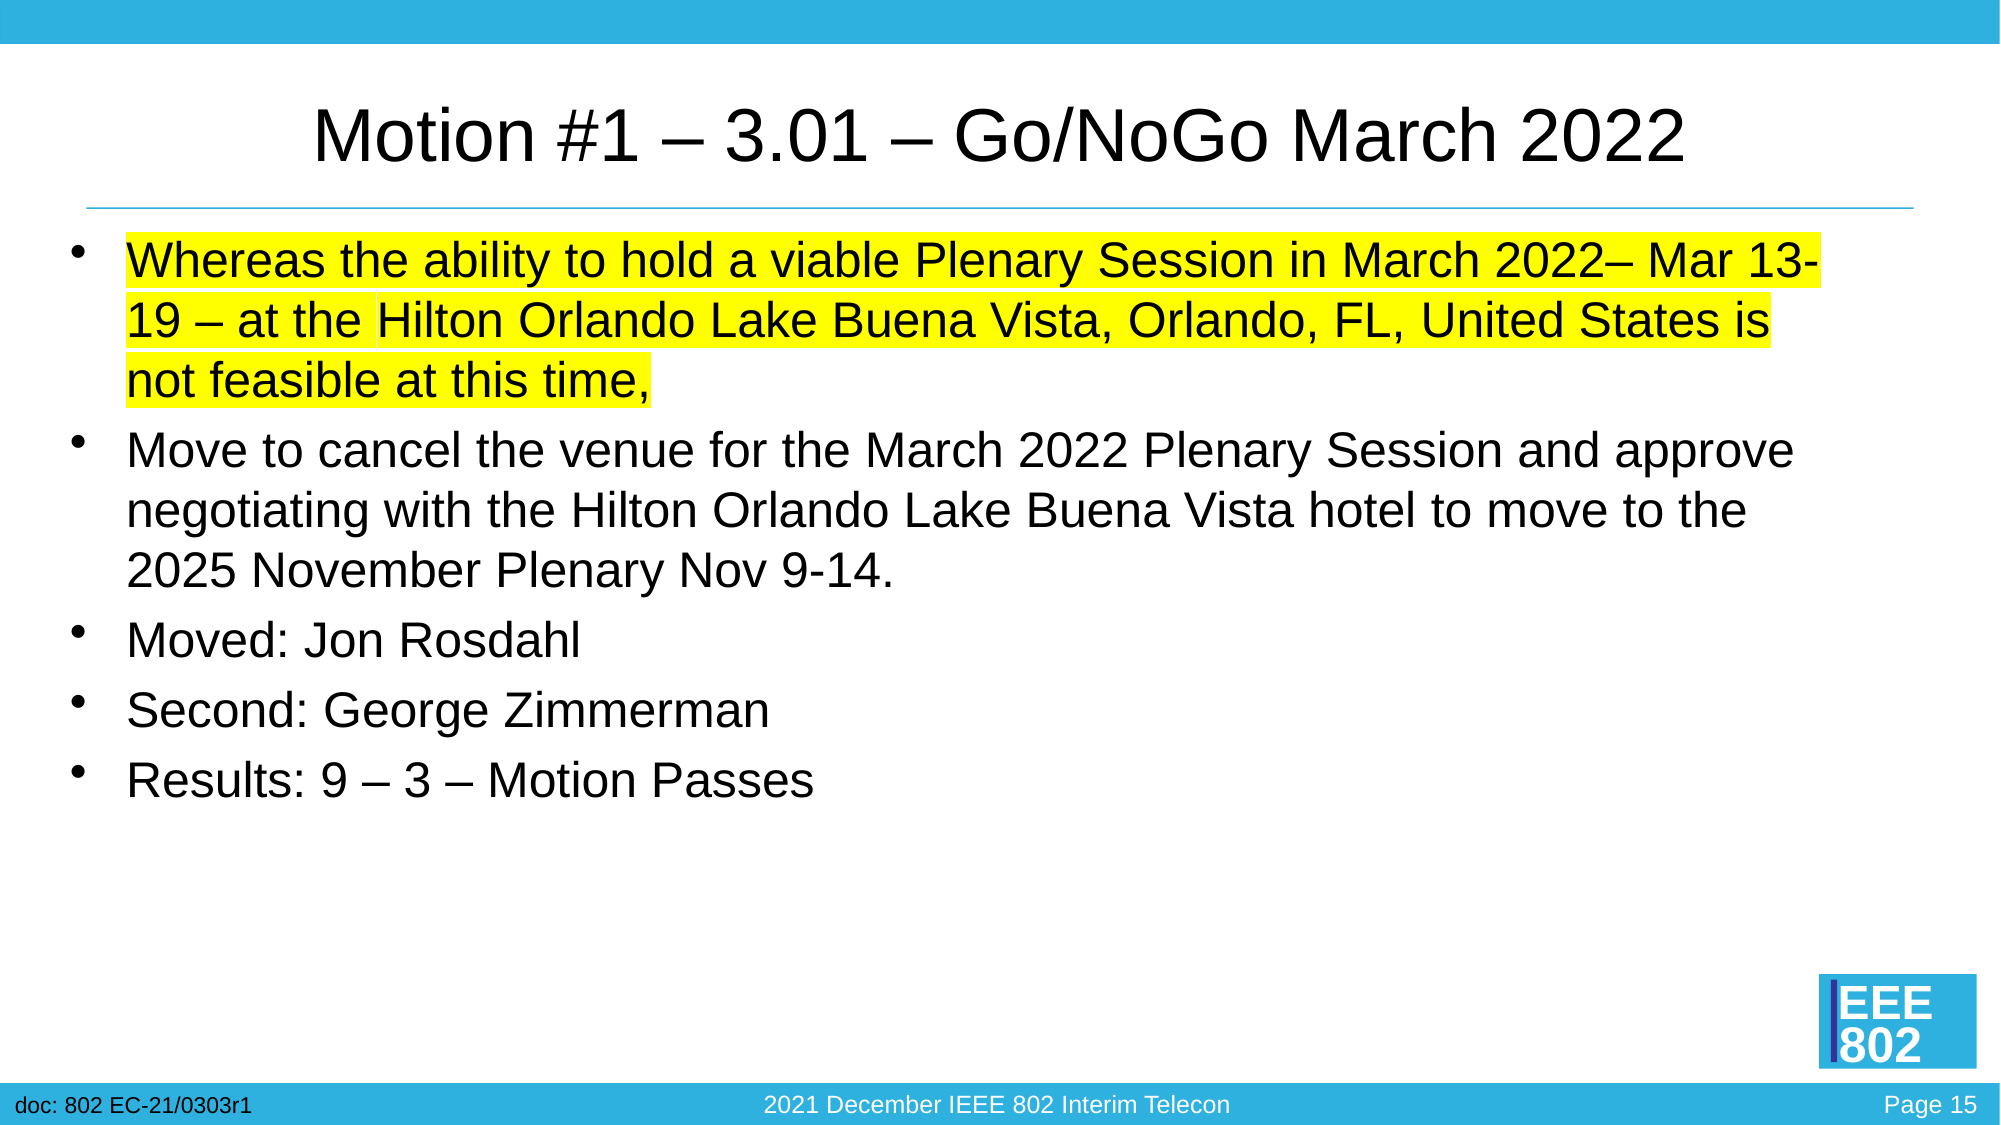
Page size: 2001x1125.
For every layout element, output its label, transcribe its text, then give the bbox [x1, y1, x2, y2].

list Whereas the ability to hold a viable Plenary Session in March 2022– Mar 13-19 – at the Hilton Orlando Lake Buena Vista, Orlando, FL, United States is not feasible at this time, Move to cancel the venue for the March 2022 Plenary Session and approve negotiating with the Hilton Orlando Lake Buena Vista hotel to move to the 2025 November Plenary Nov 9-14. Moved: Jon Rosdahl Second: George Zimmerman Results: 9 – 3 – Motion Passes [54, 220, 1855, 1059]
title Motion #1 – 3.01 – Go/NoGo March 2022 [99, 66, 1900, 197]
